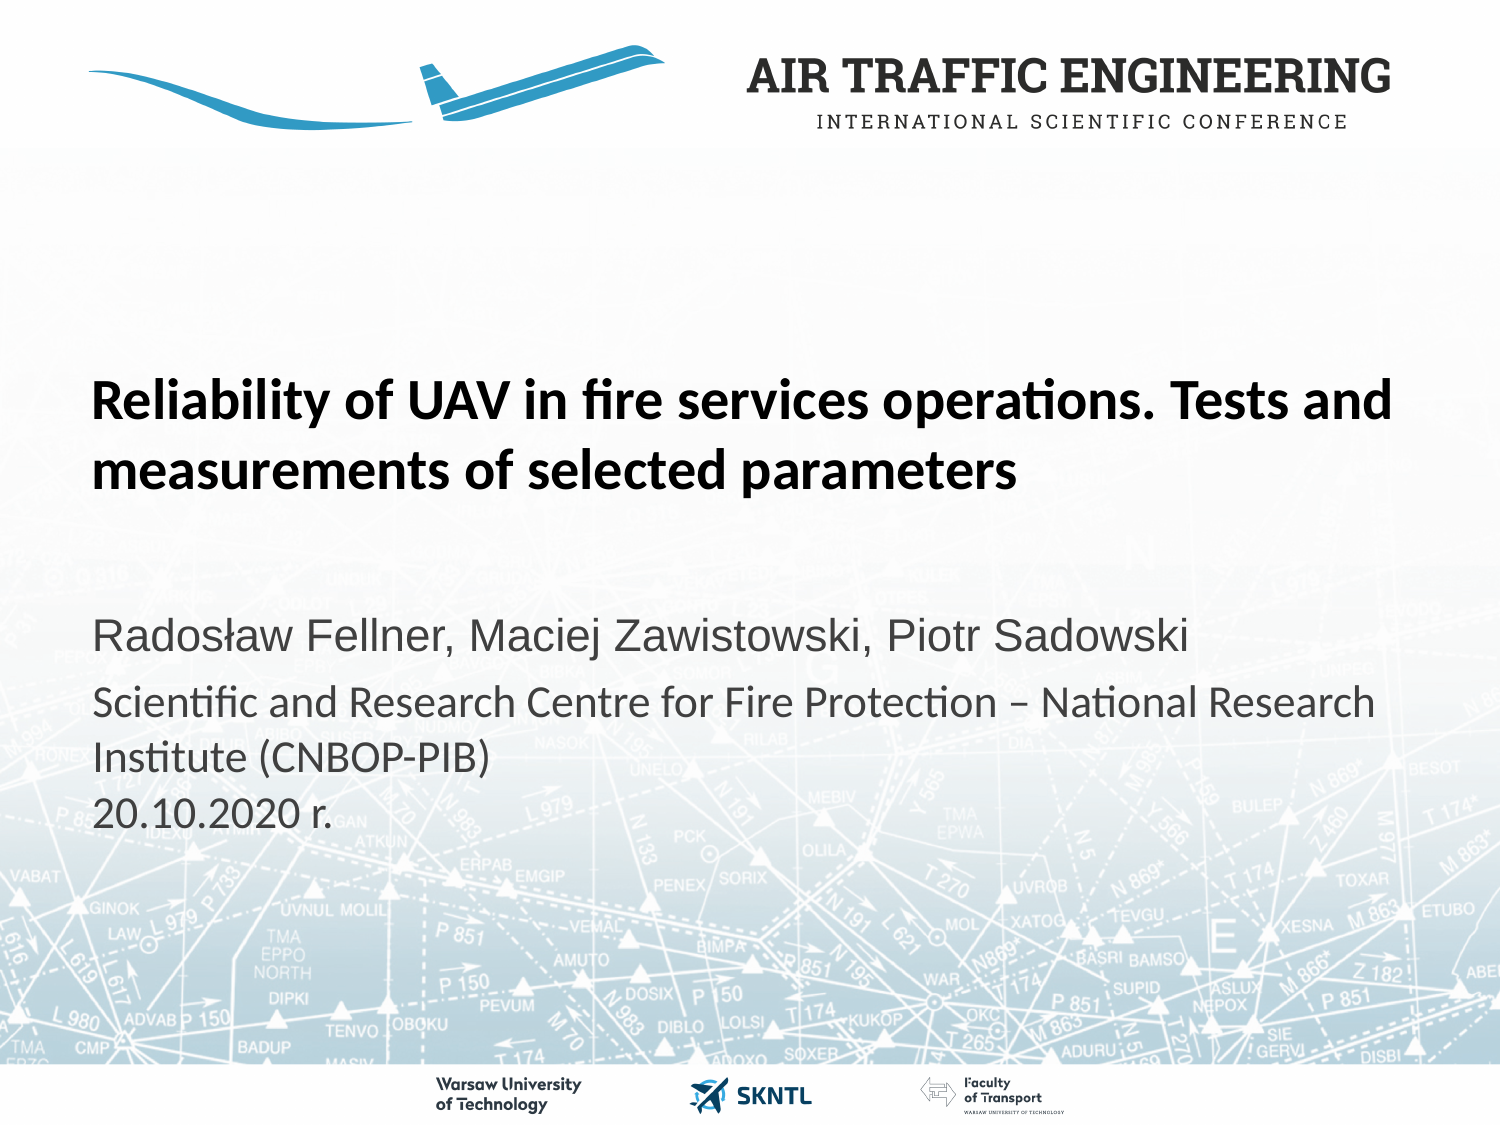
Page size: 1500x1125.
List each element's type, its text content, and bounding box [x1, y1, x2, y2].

list 20.10.2020 r. [77, 775, 1420, 835]
subtitle Radosław Fellner, Maciej Zawistowski, Piotr Sadowski [77, 597, 1414, 664]
title Reliability of UAV in fire services operations. Tests and measurements of selected parameters [76, 353, 1412, 528]
picture [0, 0, 1500, 1125]
list Scientific and Research Centre for Fire Protection – National Research Institute (CNBOP-PIB) [77, 664, 1421, 724]
